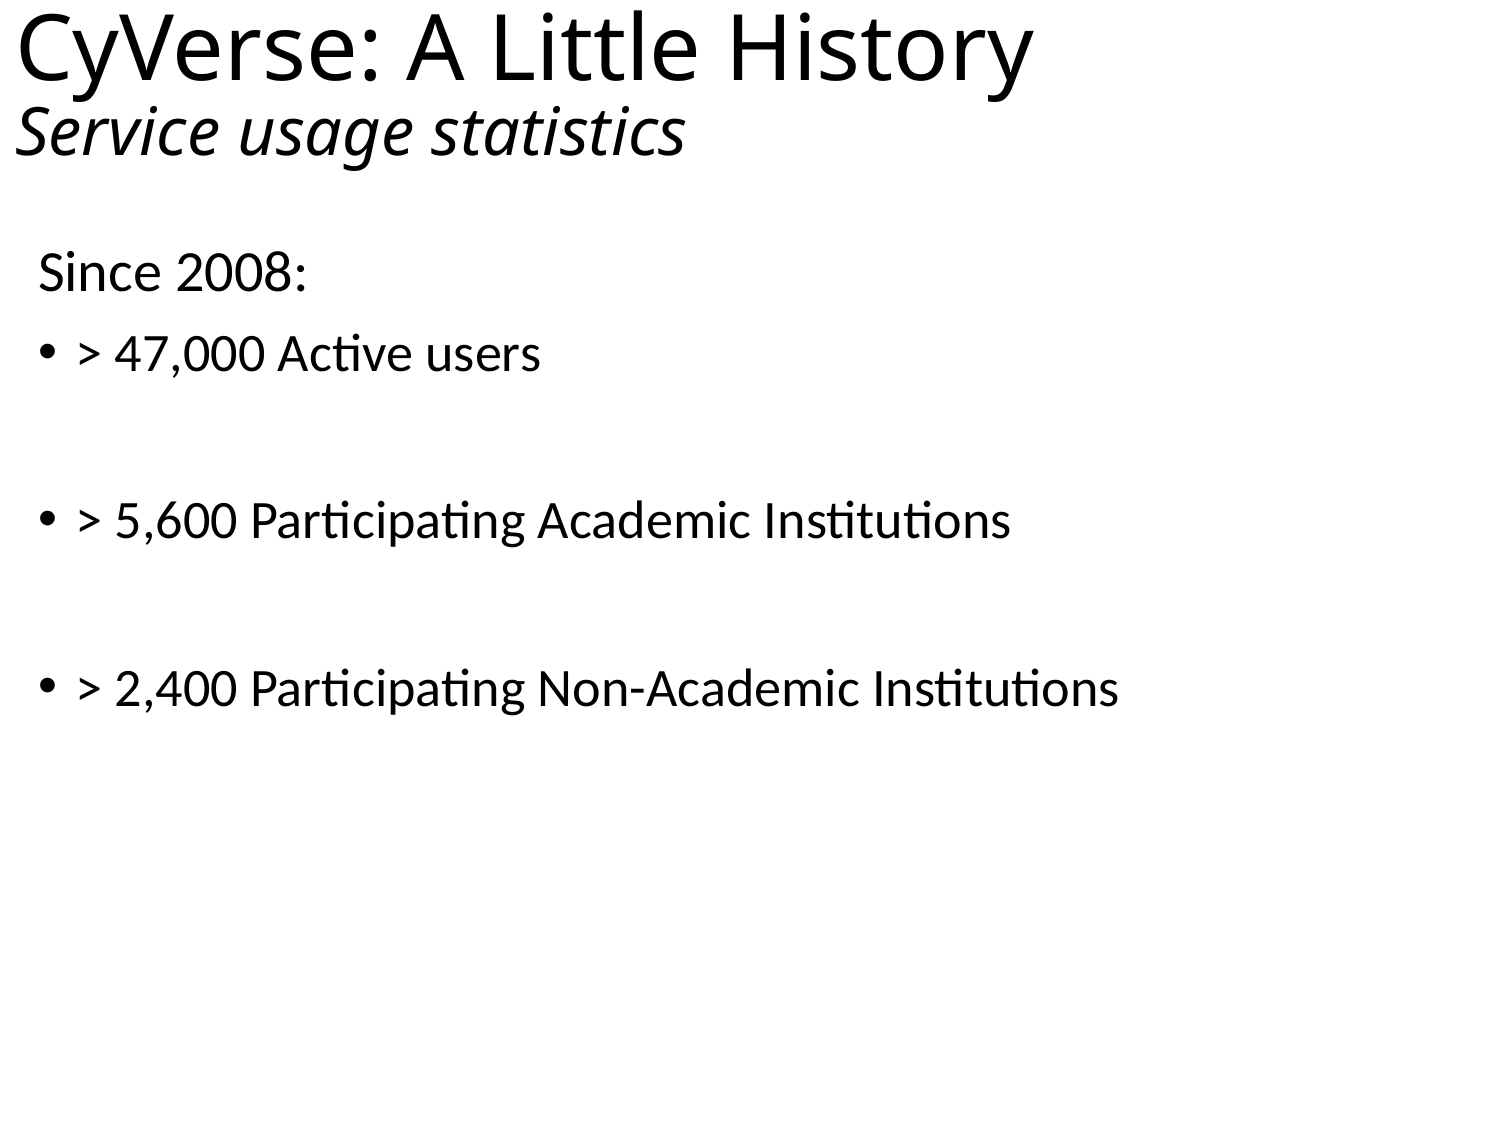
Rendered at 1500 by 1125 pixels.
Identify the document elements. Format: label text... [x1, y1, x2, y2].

text_box Service usage statistics [0, 99, 1500, 169]
title CyVerse: A Little History [0, 0, 1294, 99]
list Since 2008: > 47,000 Active users > 5,600 Participating Academic Institutions > 2,400 Participating Non-Academic Institutions [23, 233, 1477, 810]
